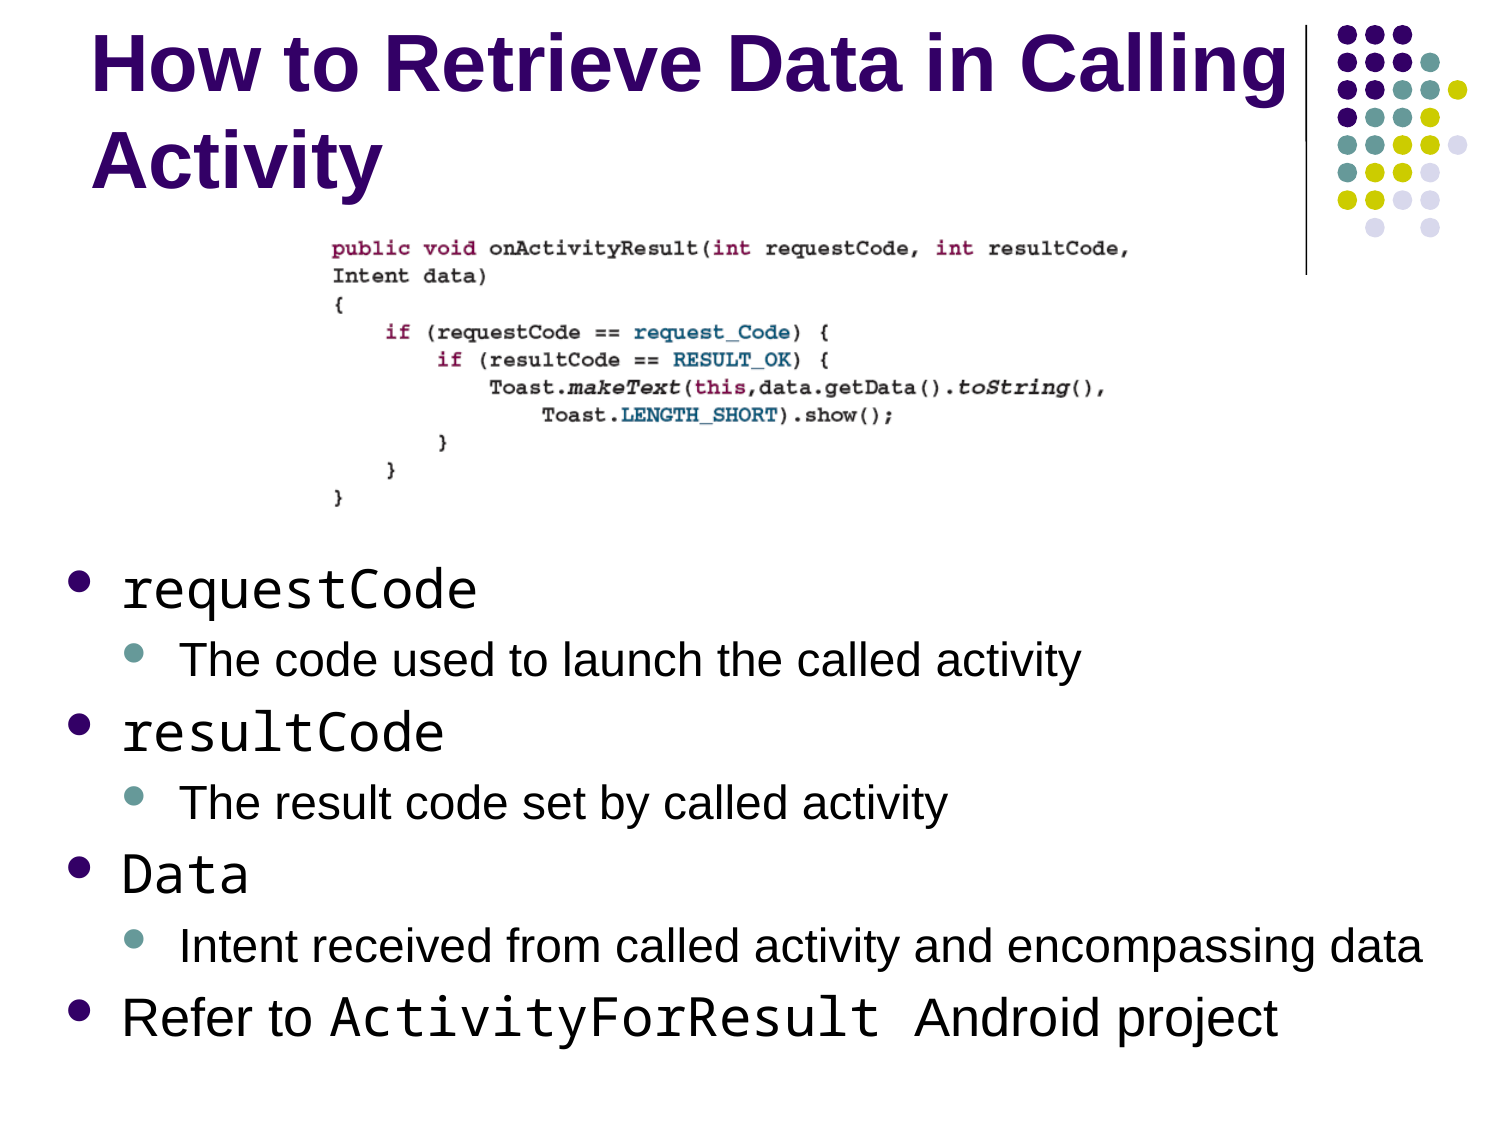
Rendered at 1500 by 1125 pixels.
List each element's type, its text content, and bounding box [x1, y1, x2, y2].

picture [249, 212, 1149, 543]
list requestCode The code used to launch the called activity resultCode The result code set by called activity Data Intent received from called activity and encompassing data Refer to ActivityForResult Android project [50, 546, 1475, 1125]
title How to Retrieve Data in Calling Activity [75, 0, 1313, 213]
